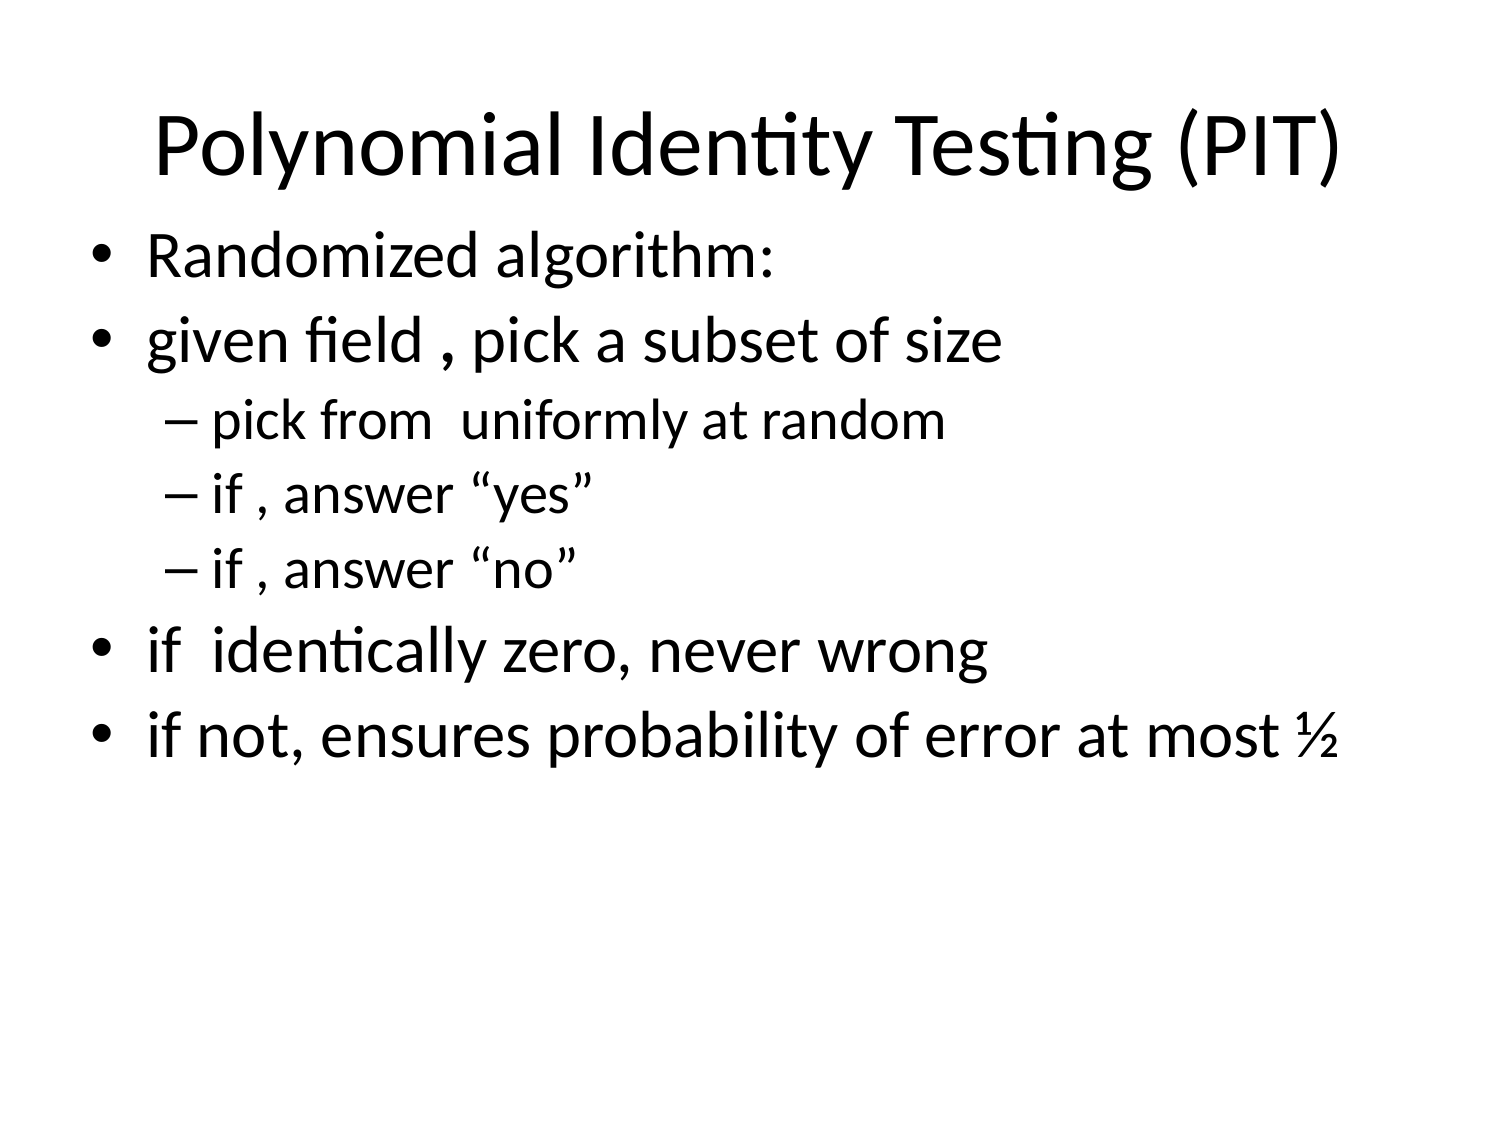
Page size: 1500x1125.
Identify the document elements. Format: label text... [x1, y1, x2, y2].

title Polynomial Identity Testing (PIT) [75, 45, 1425, 233]
